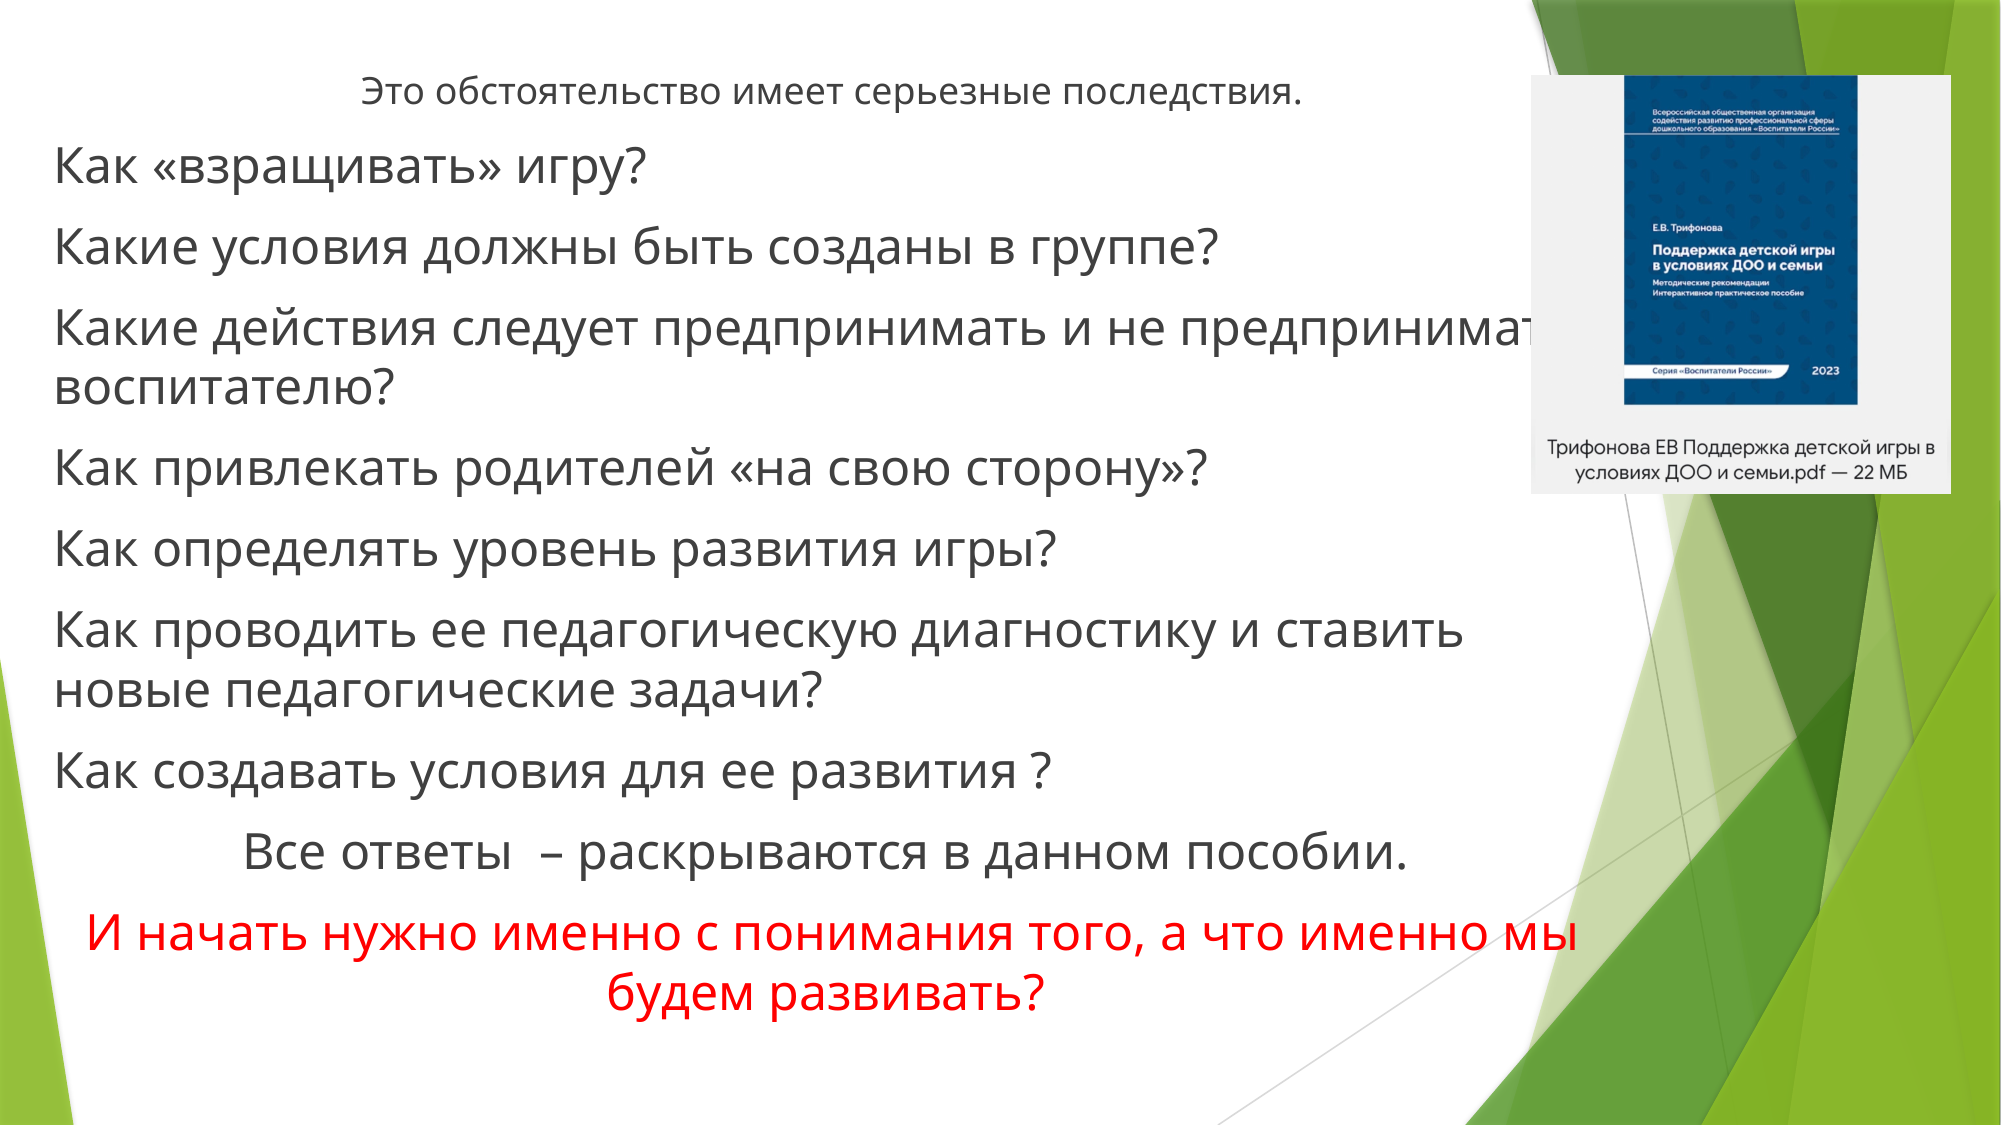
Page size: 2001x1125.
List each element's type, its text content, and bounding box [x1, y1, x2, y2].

picture [1531, 75, 1951, 495]
list Это обстоятельство имеет серьезные последствия. Как «взращивать» игру? Какие условия должны быть созданы в группе? Какие действия следует предпринимать и не предпринимать воспитателю? Как привлекать родителей «на свою сторону»? Как определять уровень развития игры? Как проводить ее педагогическую диагностику и ставить новые педагогические задачи? Как создавать условия для ее развития ? Все ответы – раскрываются в данном пособии. И начать нужно именно с понимания того, а что именно мы будем развивать? [38, 60, 1627, 1091]
